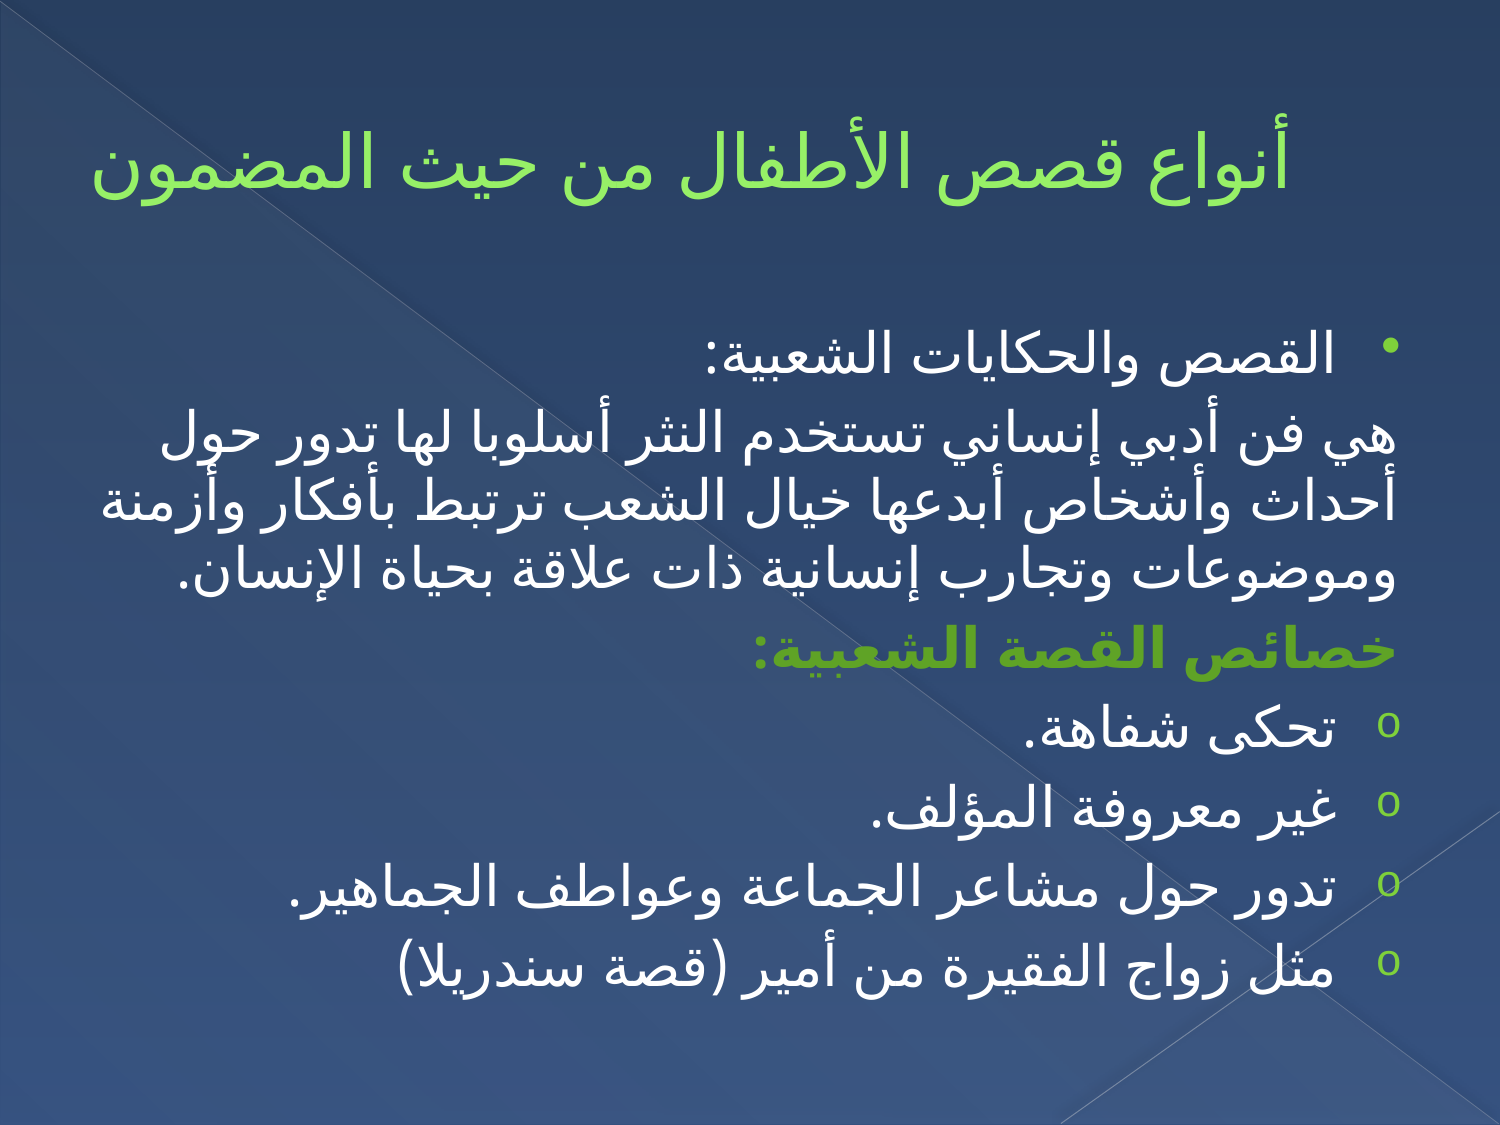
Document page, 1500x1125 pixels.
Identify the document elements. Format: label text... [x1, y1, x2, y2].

list القصص والحكايات الشعبية: هي فن أدبي إنساني تستخدم النثر أسلوبا لها تدور حول أحداث وأشخاص أبدعها خيال الشعب ترتبط بأفكار وأزمنة وموضوعات وتجارب إنسانية ذات علاقة بحياة الإنسان. خصائص القصة الشعبية: تحكى شفاهة. غير معروفة المؤلف. تدور حول مشاعر الجماعة وعواطف الجماهير. مثل زواج الفقيرة من أمير (قصة سندريلا) [75, 308, 1425, 1059]
title أنواع قصص الأطفال من حيث المضمون [75, 43, 1425, 274]
